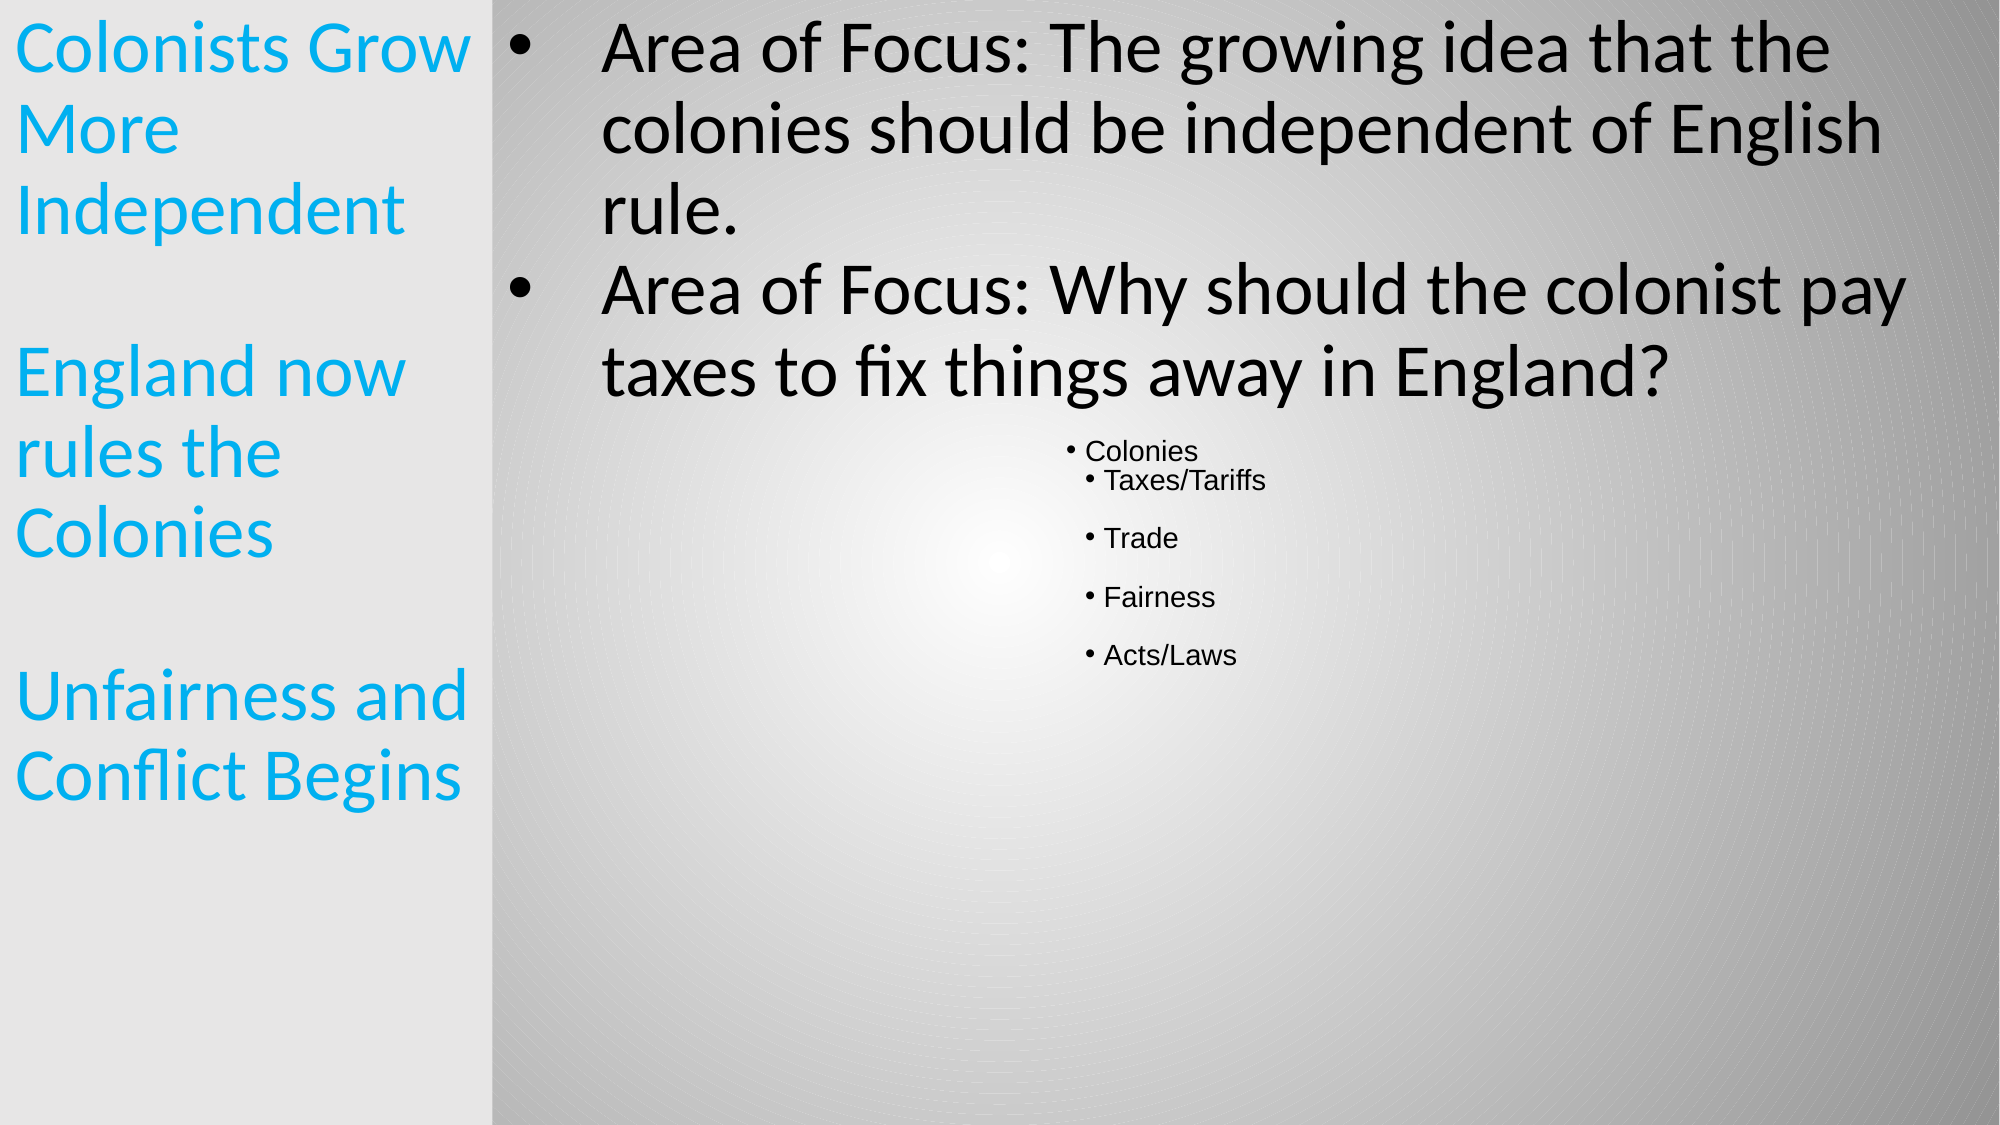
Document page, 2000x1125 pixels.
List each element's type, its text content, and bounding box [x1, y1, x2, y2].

text_box Area of Focus: The growing idea that the colonies should be independent of English rule. Area of Focus: Why should the colonist pay taxes to fix things away in England? [492, 0, 2000, 1125]
text_box Colonists Grow More Independent England now rules the Colonies Unfairness and Conflict Begins [0, 0, 492, 1125]
